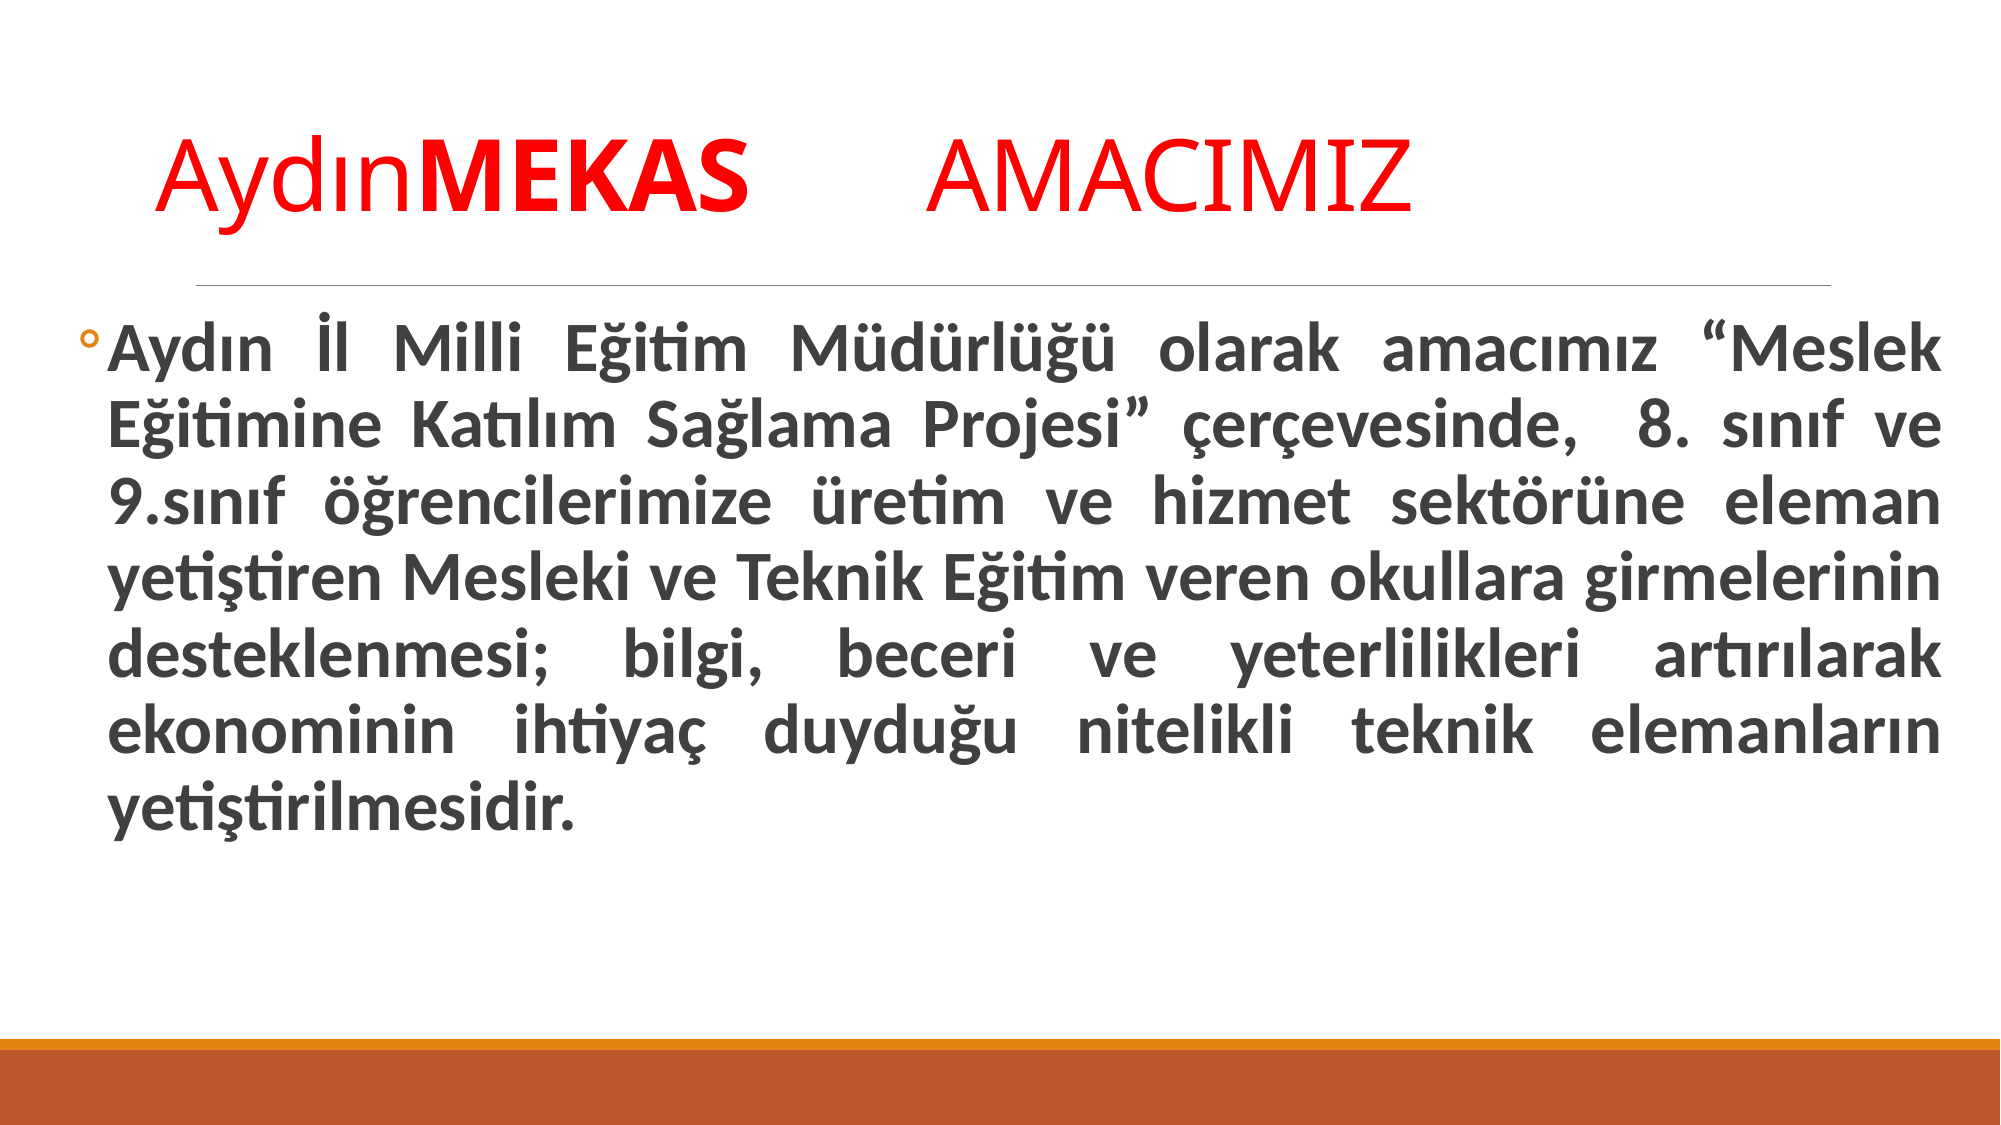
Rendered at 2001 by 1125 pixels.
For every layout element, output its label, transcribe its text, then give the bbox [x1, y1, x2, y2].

title AydınMEKAS AMACIMIZ [140, 82, 1791, 239]
list Aydın İl Milli Eğitim Müdürlüğü olarak amacımız “Meslek Eğitimine Katılım Sağlama Projesi” çerçevesinde, 8. sınıf ve 9.sınıf öğrencilerimize üretim ve hizmet sektörüne eleman yetiştiren Mesleki ve Teknik Eğitim veren okullara girmelerinin desteklenmesi; bilgi, beceri ve yeterlilikleri artırılarak ekonominin ihtiyaç duyduğu nitelikli teknik elemanların yetiştirilmesidir. [44, 302, 1946, 963]
